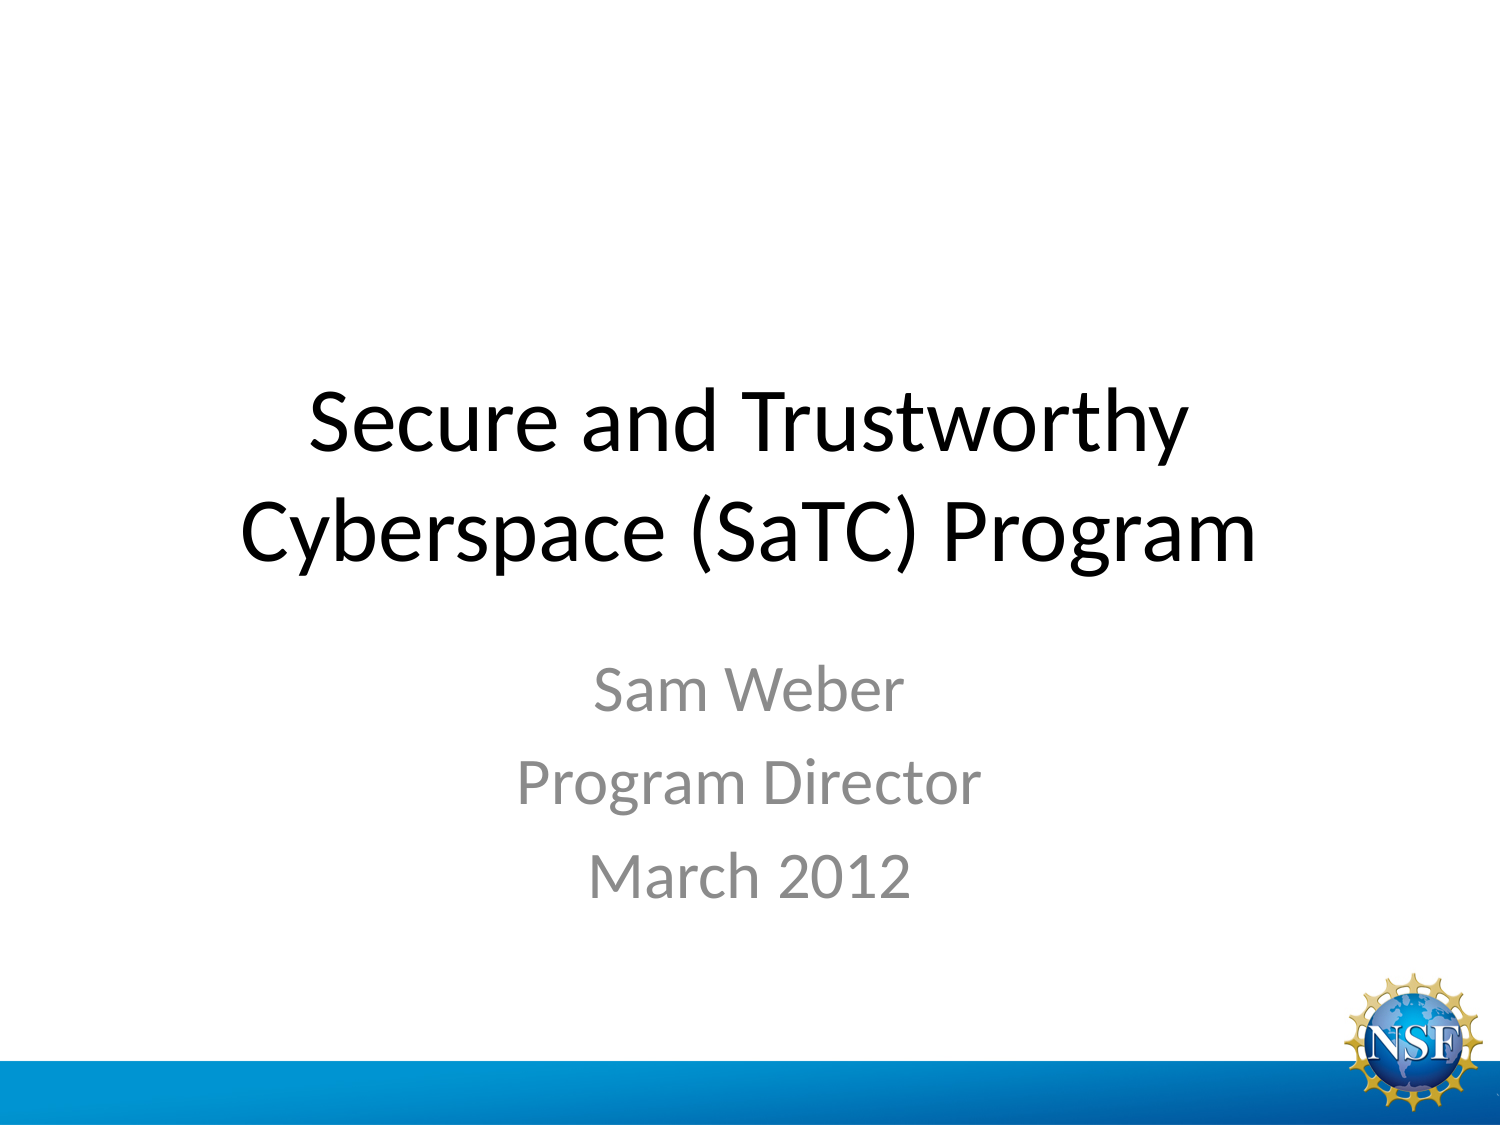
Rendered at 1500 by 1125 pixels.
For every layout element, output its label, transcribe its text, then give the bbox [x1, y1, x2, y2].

subtitle Sam Weber Program Director March 2012 [225, 637, 1275, 925]
picture [0, 0, 1500, 1125]
title Secure and Trustworthy Cyberspace (SaTC) Program [112, 349, 1388, 591]
